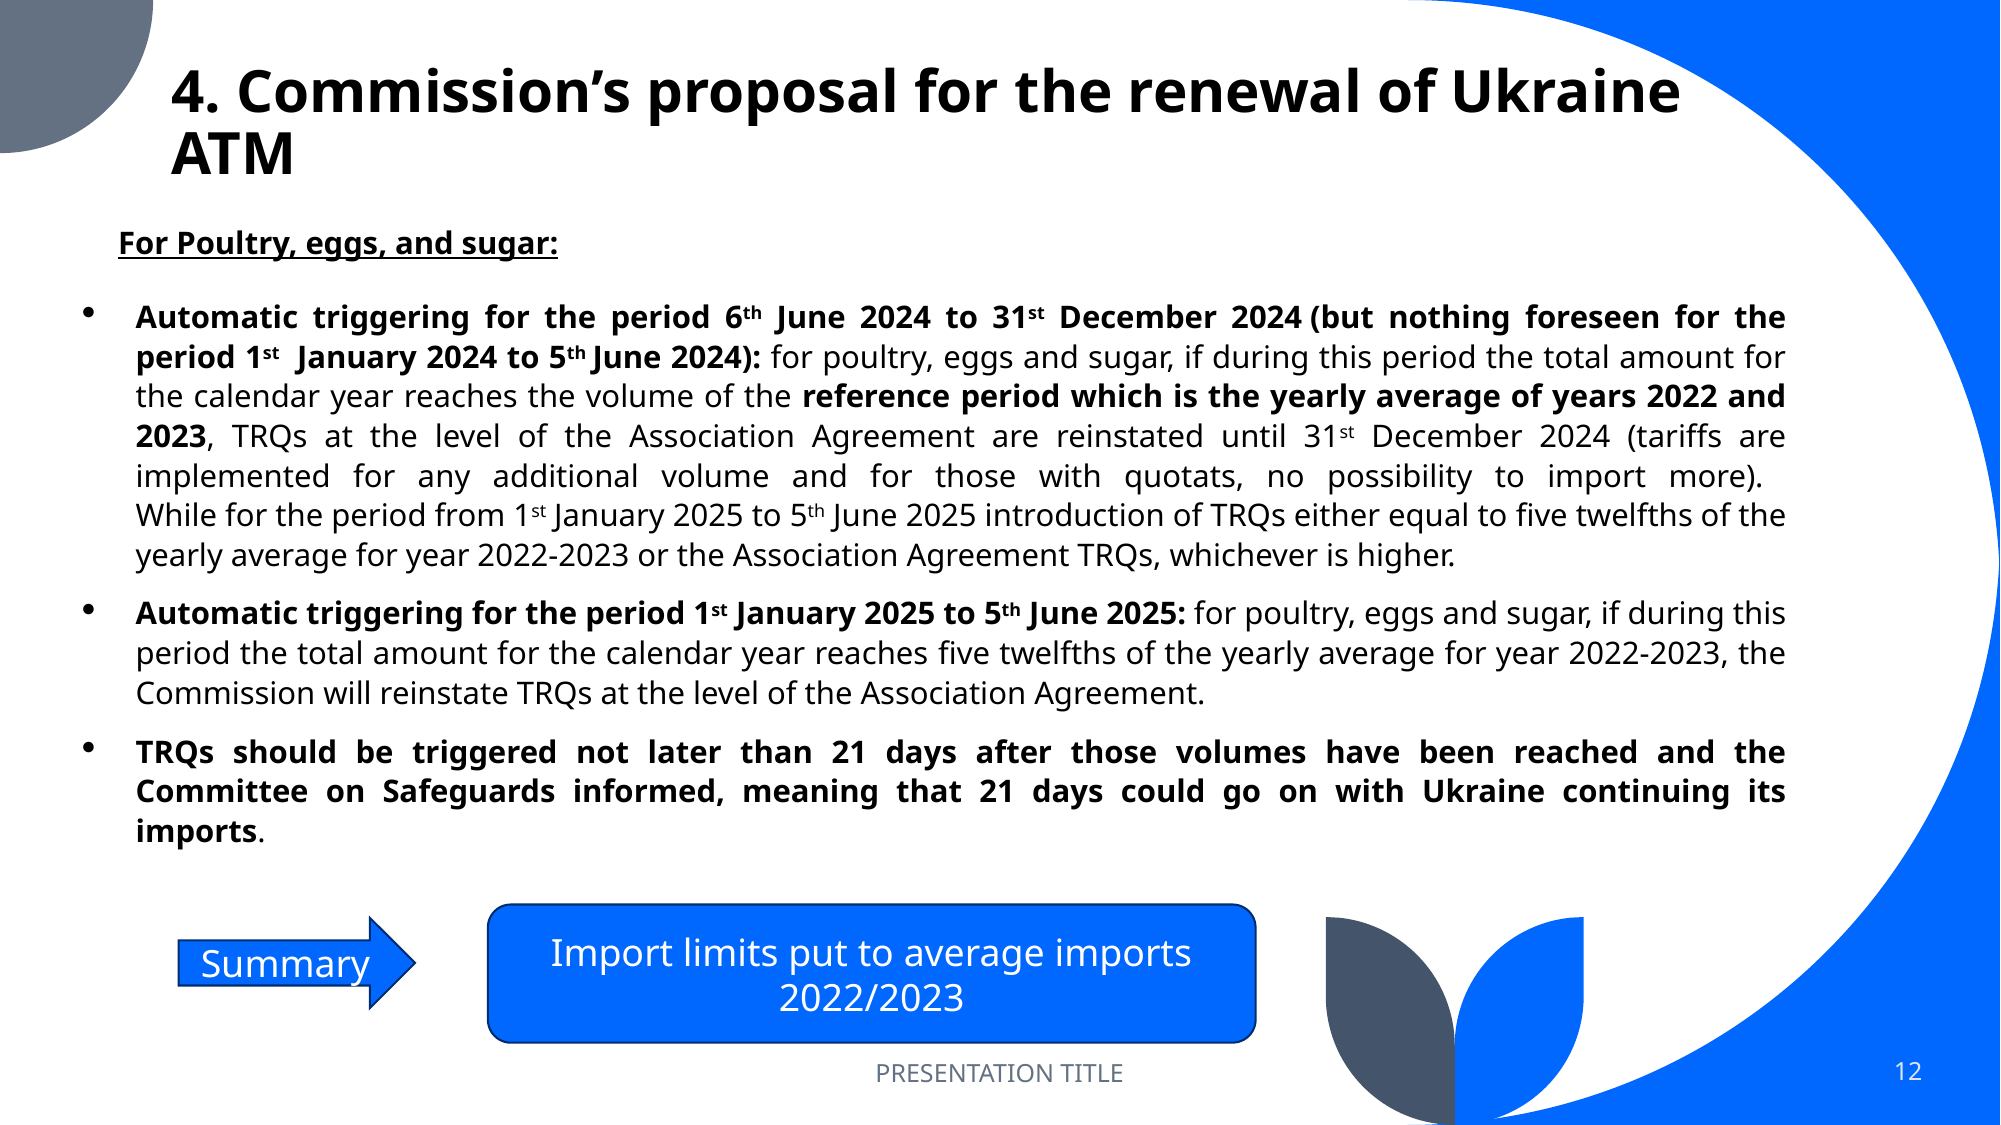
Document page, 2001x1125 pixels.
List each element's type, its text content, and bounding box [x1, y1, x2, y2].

footer PRESENTATION TITLE [662, 1042, 1338, 1103]
text_box Import limits put to average imports 2022/2023 [486, 903, 1257, 1044]
slide_number 12 [1665, 1042, 1938, 1103]
text_box Summary [177, 915, 417, 1011]
title 4. Commission’s proposal for the renewal of Ukraine ATM [156, 104, 1761, 196]
list For Poultry, eggs, and sugar: Automatic triggering for the period 6th June 2024 to 31st December 2024 (but nothing foreseen for the period 1st January 2024 to 5th June 2024): for poultry, eggs and sugar, if during this period the total amount for the calendar year reaches the volume of the reference period which is the yearly average of years 2022 and 2023, TRQs at the level of the Association Agreement are reinstated until 31st December 2024 (tariffs are implemented for any additional volume and for those with quotats, no possibility to import more). While for the period from 1st January 2025 to 5th June 2025 introduction of TRQs either equal to five twelfths of the yearly average for year 2022-2023 or the Association Agreement TRQs, whichever is higher. Automatic triggering for the period 1st January 2025 to 5th June 2025: for poultry, eggs and sugar, if during this period the total amount for the calendar year reaches five twelfths of the yearly average for year 2022-2023, the Commission will reinstate TRQs at the level of the Association Agreement. TRQs should be triggered not later than 21 days after those volumes have been reached and the Committee on Safeguards informed, meaning that 21 days could go on with Ukraine continuing its imports. [68, 213, 1802, 861]
